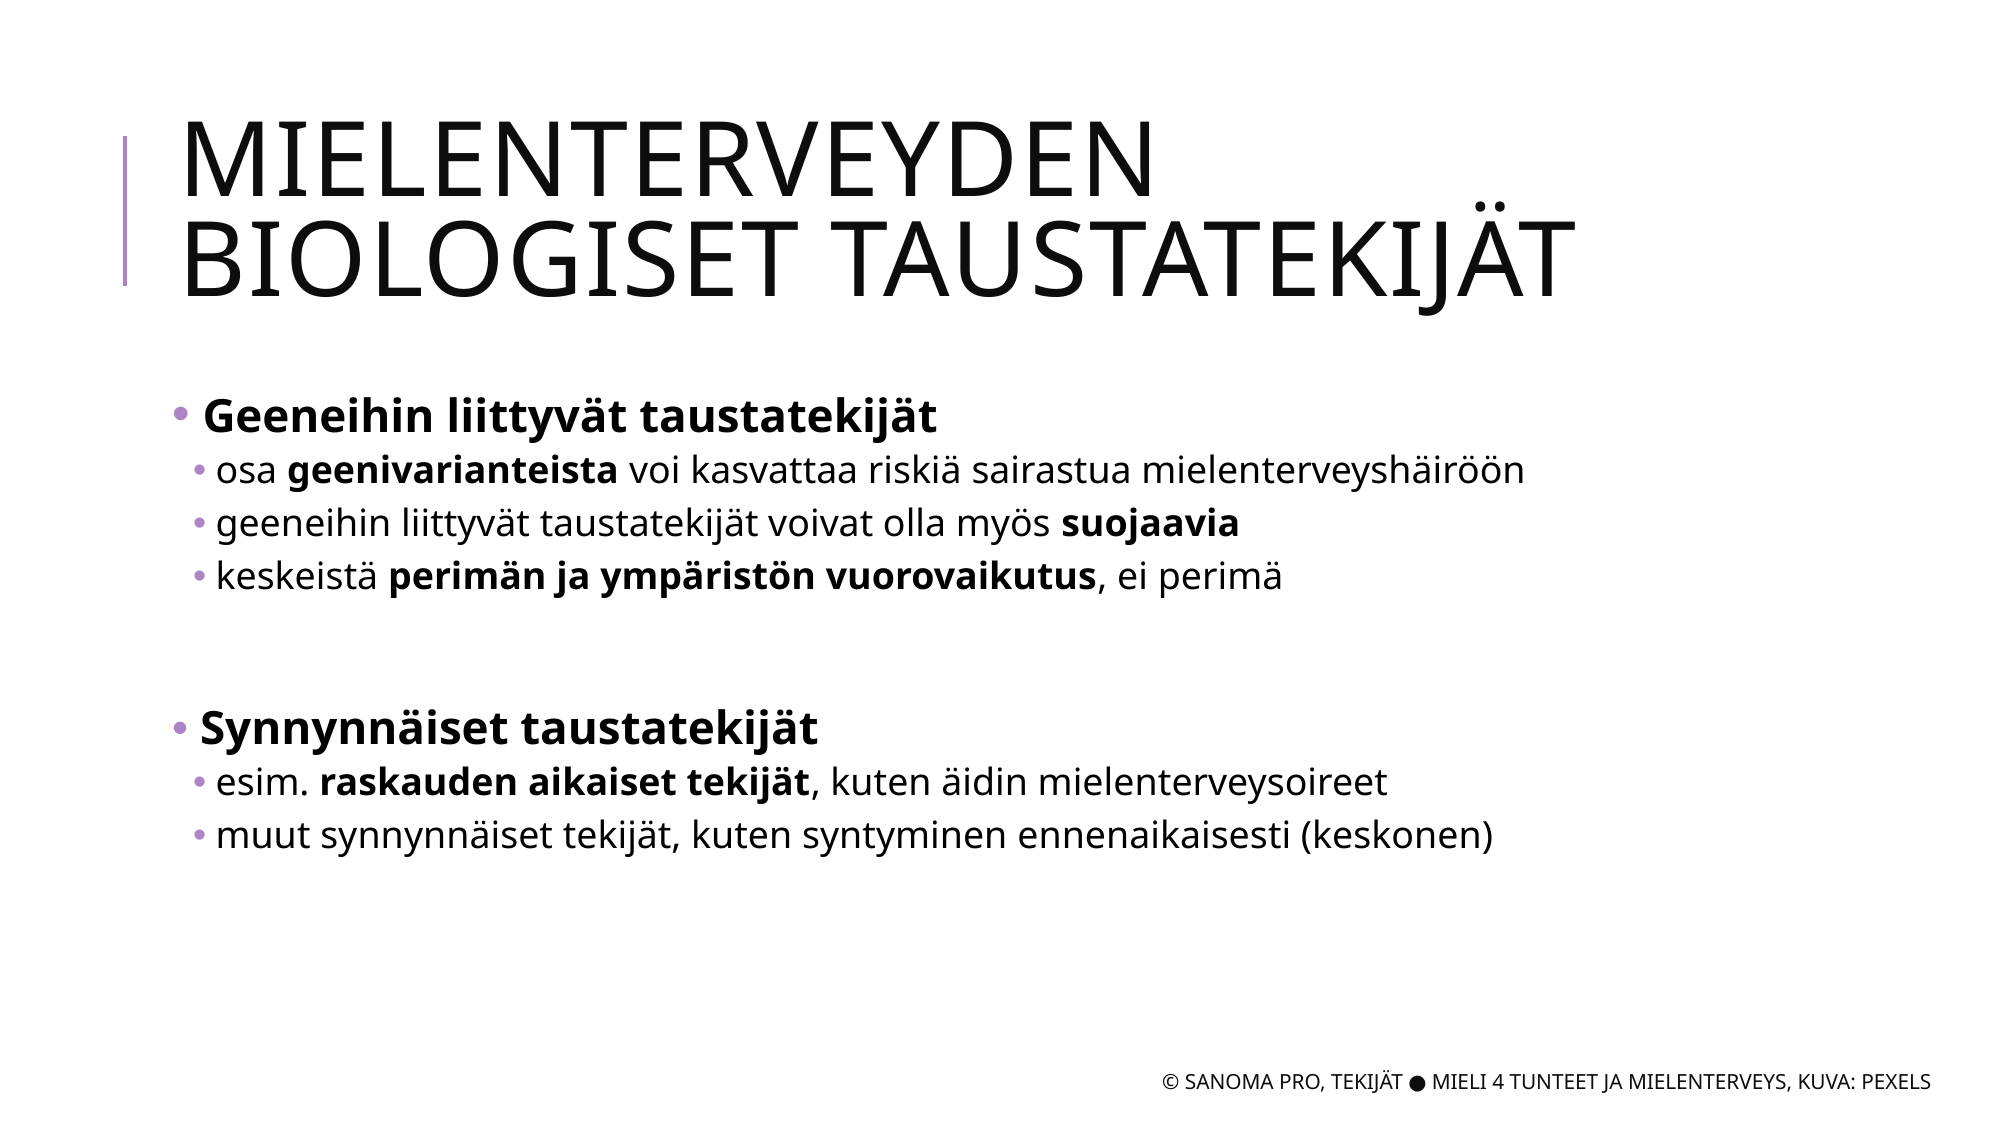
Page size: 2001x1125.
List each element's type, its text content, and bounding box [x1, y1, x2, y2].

title Mielenterveyden Biologiset taustatekijät [163, 93, 1730, 340]
list Geeneihin liittyvät taustatekijät osa geenivarianteista voi kasvattaa riskiä sairastua mielenterveyshäiröön geeneihin liittyvät taustatekijät voivat olla myös suojaavia keskeistä perimän ja ympäristön vuorovaikutus, ei perimä Synnynnäiset taustatekijät esim. raskauden aikaiset tekijät, kuten äidin mielenterveysoireet muut synnynnäiset tekijät, kuten syntyminen ennenaikaisesti (keskonen) [164, 381, 1733, 1039]
footer © Sanoma Pro, Tekijät ● Mieli 4 tunteet ja mielenterveys, Kuva: Pexels [978, 1058, 1947, 1104]
